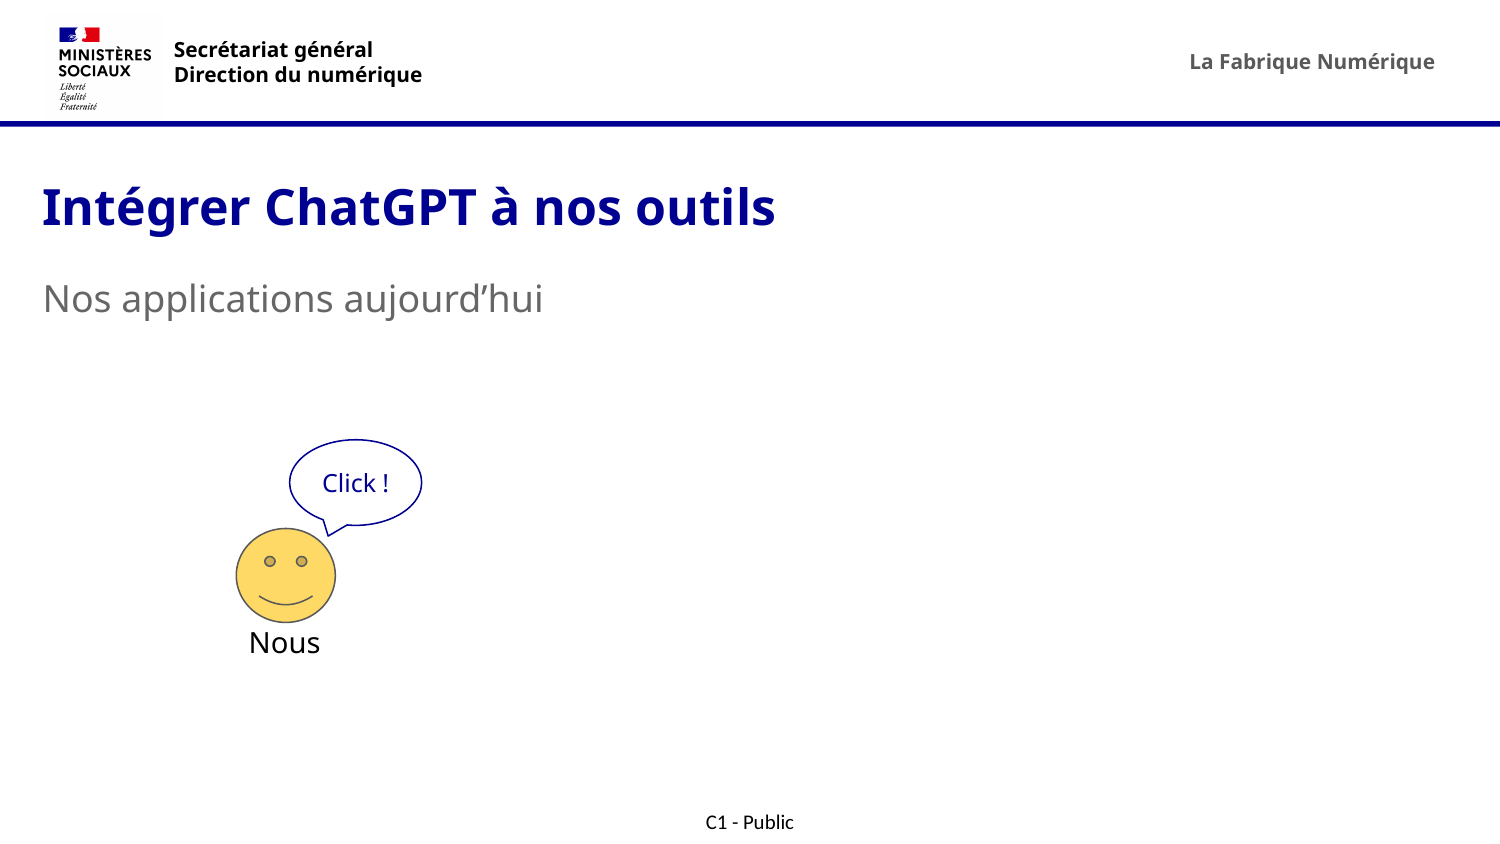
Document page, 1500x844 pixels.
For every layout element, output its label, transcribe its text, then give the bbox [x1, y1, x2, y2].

text_box Nous [230, 624, 340, 660]
picture [45, 13, 162, 121]
text_box Click ! [289, 439, 422, 537]
subtitle Nos applications aujourd’hui [27, 257, 1219, 337]
text_box [236, 528, 336, 623]
title Intégrer ChatGPT à nos outils [27, 160, 1426, 255]
